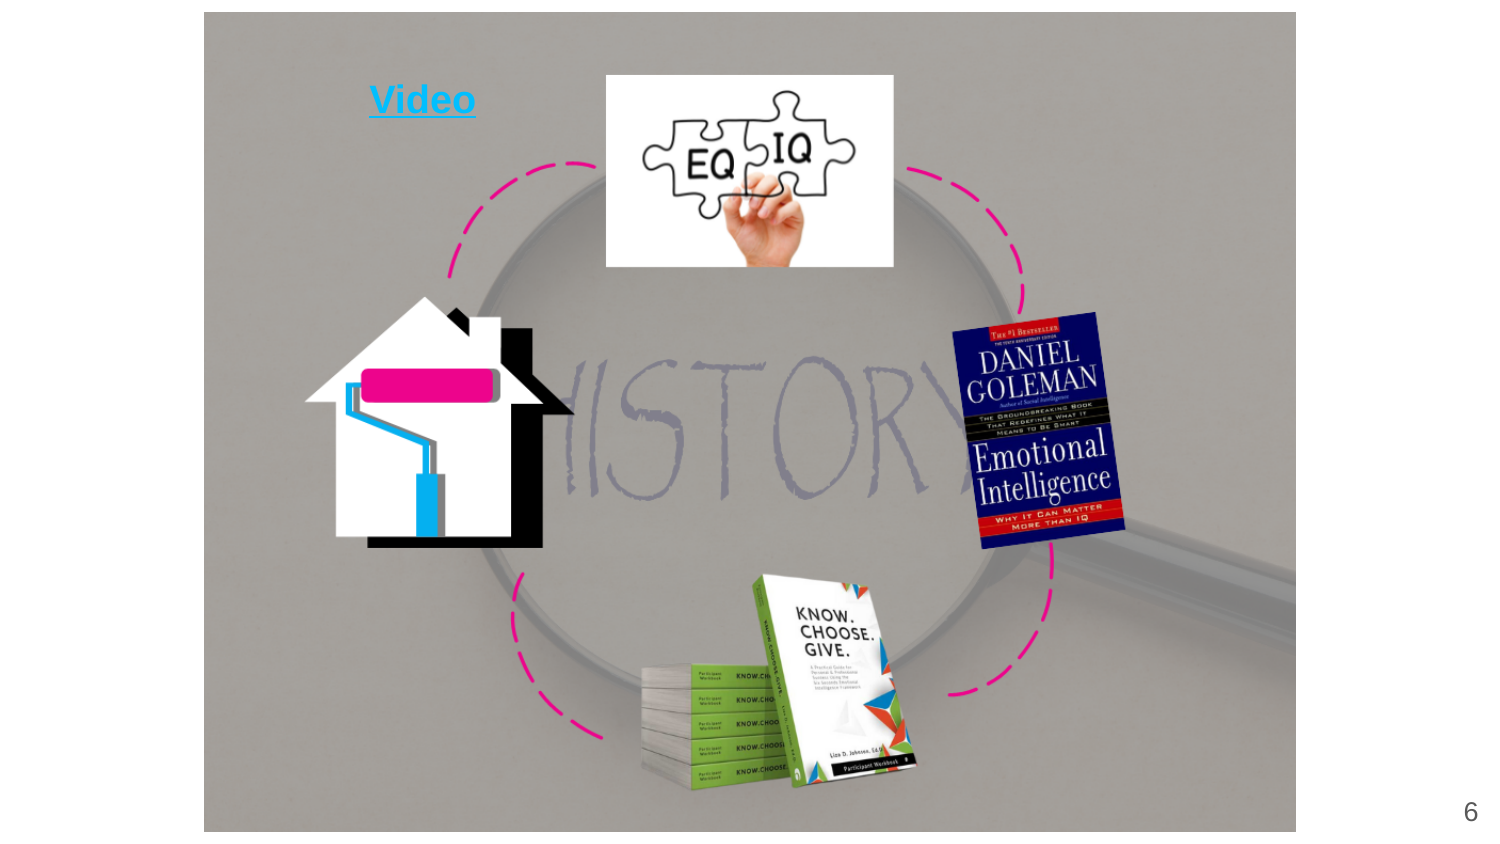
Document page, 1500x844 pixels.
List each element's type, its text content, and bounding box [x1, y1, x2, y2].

picture [204, 12, 1296, 832]
slide_number ‹#› [1403, 779, 1494, 844]
